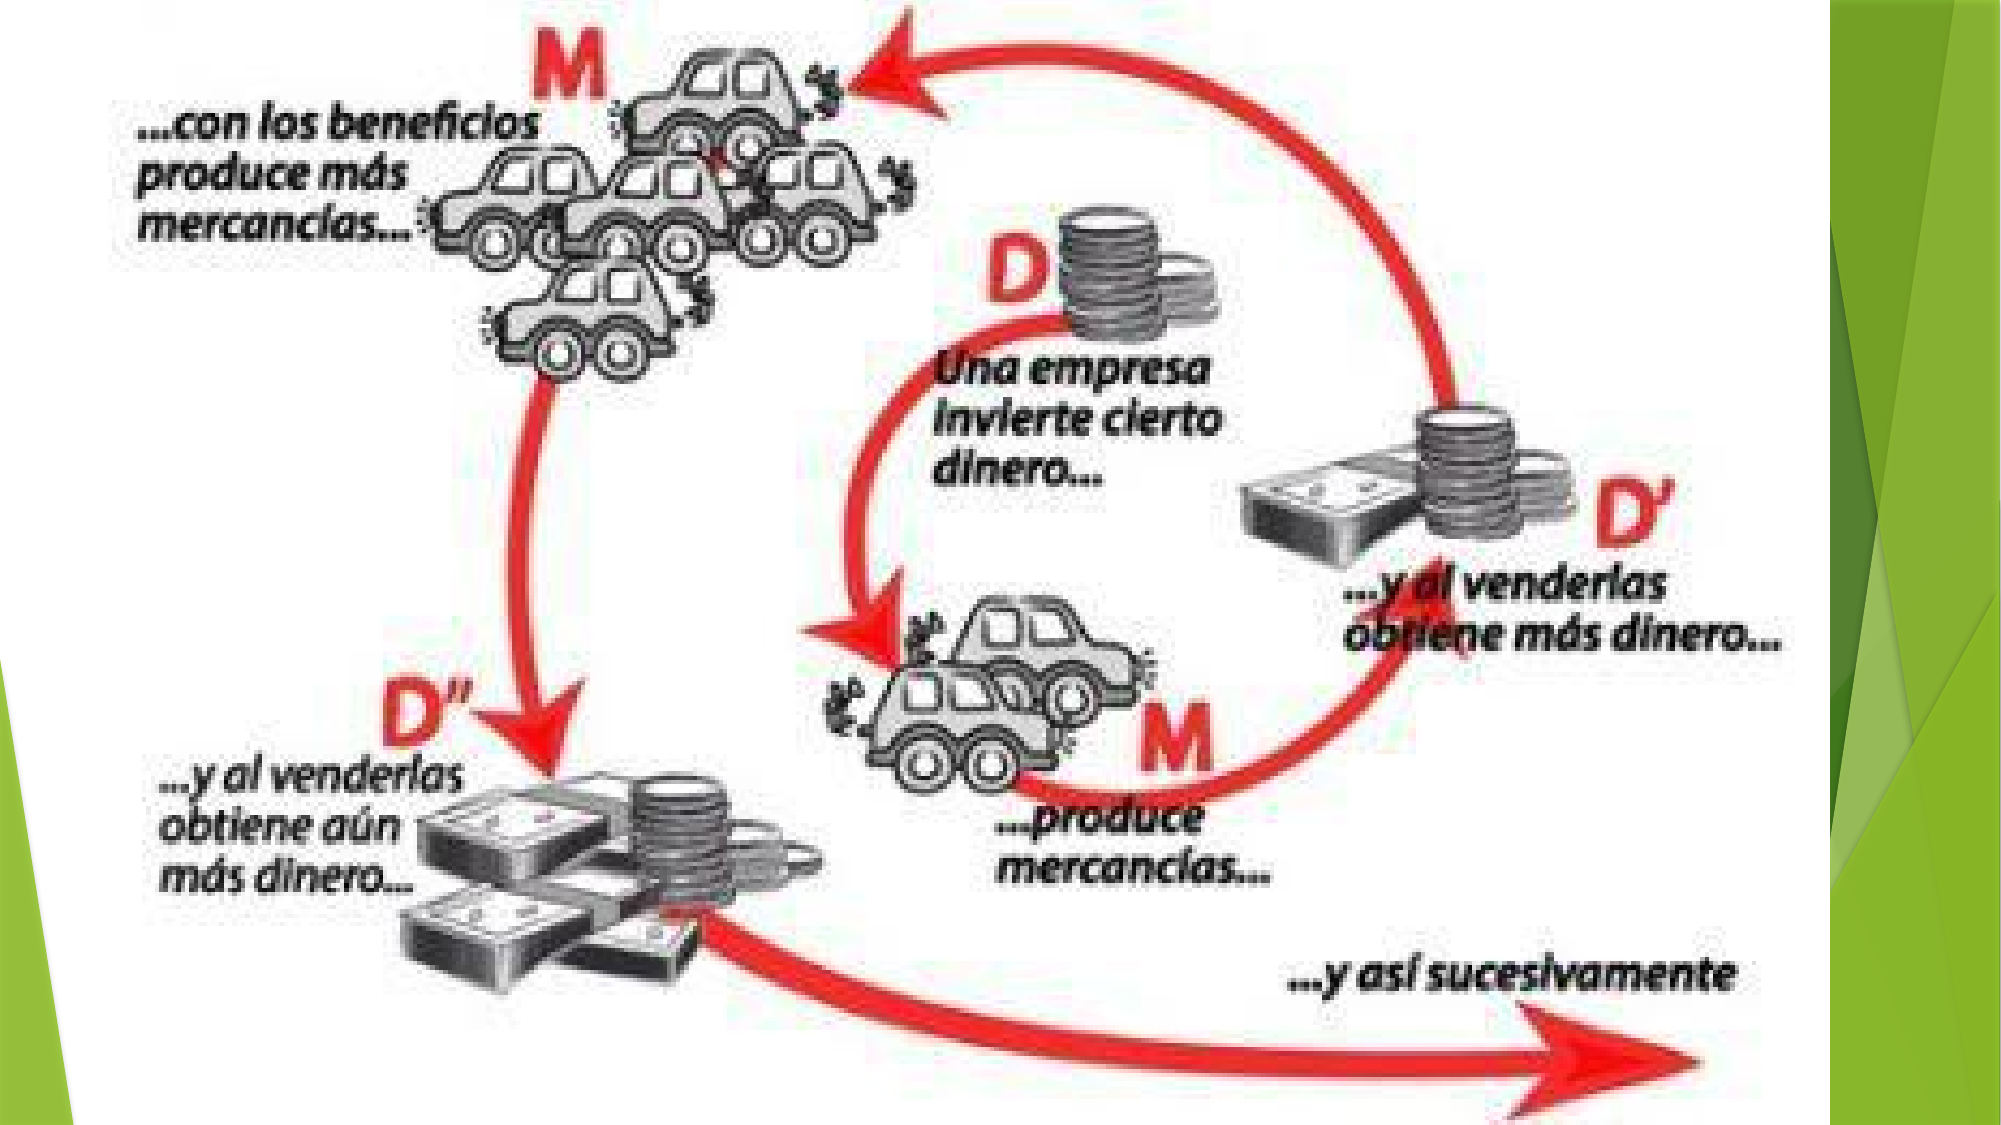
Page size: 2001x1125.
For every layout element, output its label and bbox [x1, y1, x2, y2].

picture [107, 0, 1830, 1125]
